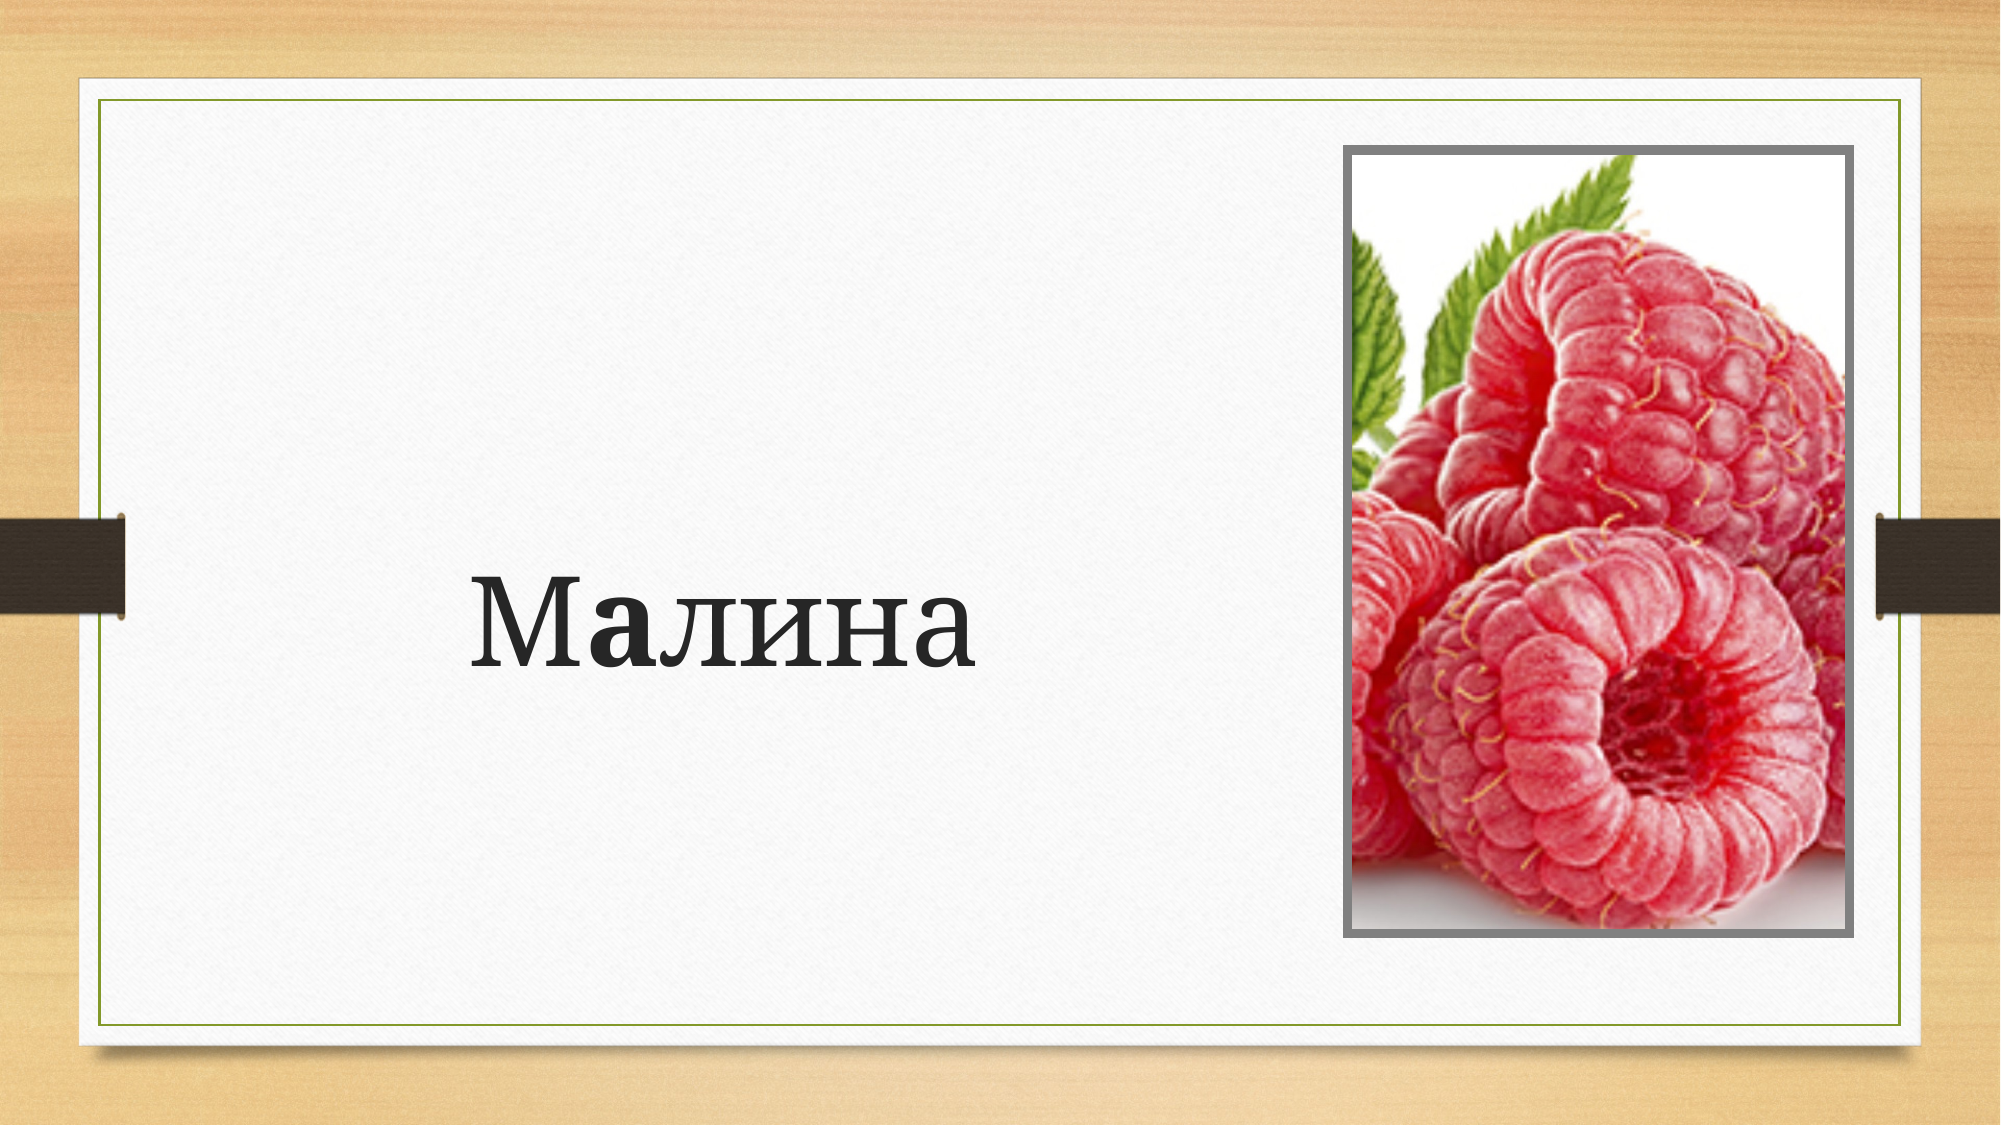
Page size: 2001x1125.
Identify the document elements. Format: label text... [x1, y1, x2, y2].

picture [0, 0, 2001, 1125]
list Малина [212, 534, 1237, 834]
